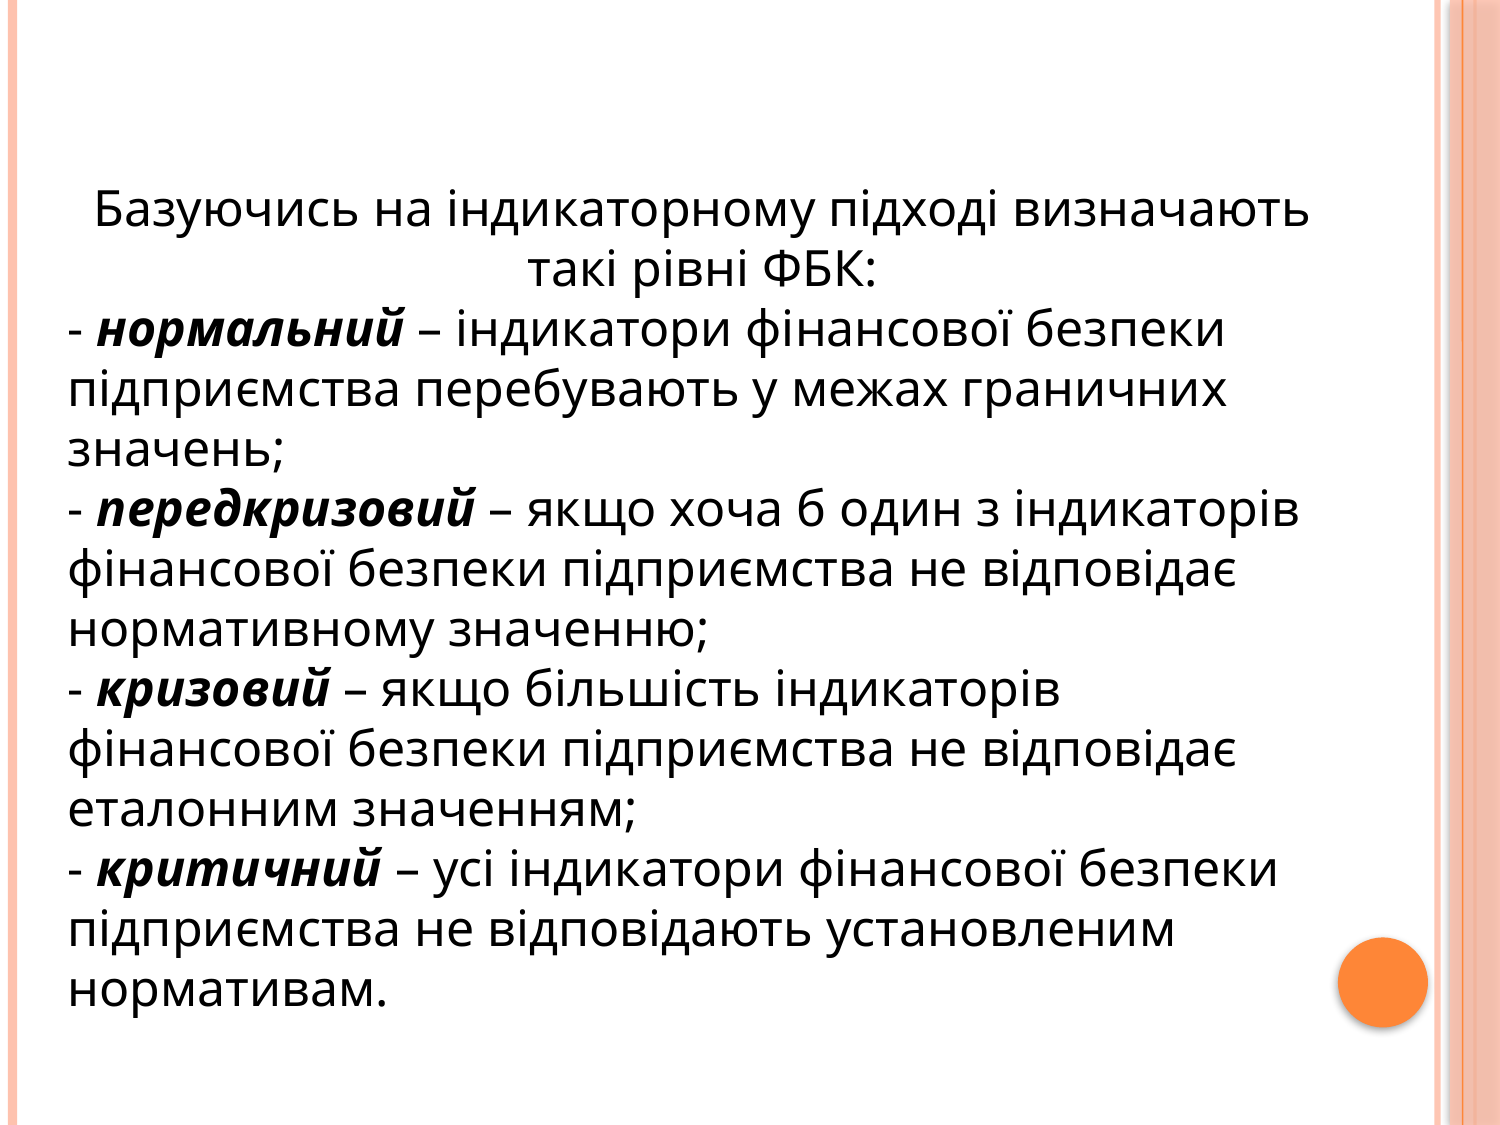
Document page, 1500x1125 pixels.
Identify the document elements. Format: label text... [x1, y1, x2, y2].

text_box Базуючись на індикаторному підході визначають такі рівні ФБК: - нормальний – індикатори фінансової безпеки підприємства перебувають у межах граничних значень; - передкризовий – якщо хоча б один з індикаторів фінансової безпеки підприємства не відповідає нормативному значенню; - кризовий – якщо більшість індикаторів фінансової безпеки підприємства не відповідає еталонним значенням; - критичний – усі індикатори фінансової безпеки підприємства не відповідають установленим нормативам. [53, 168, 1353, 1024]
